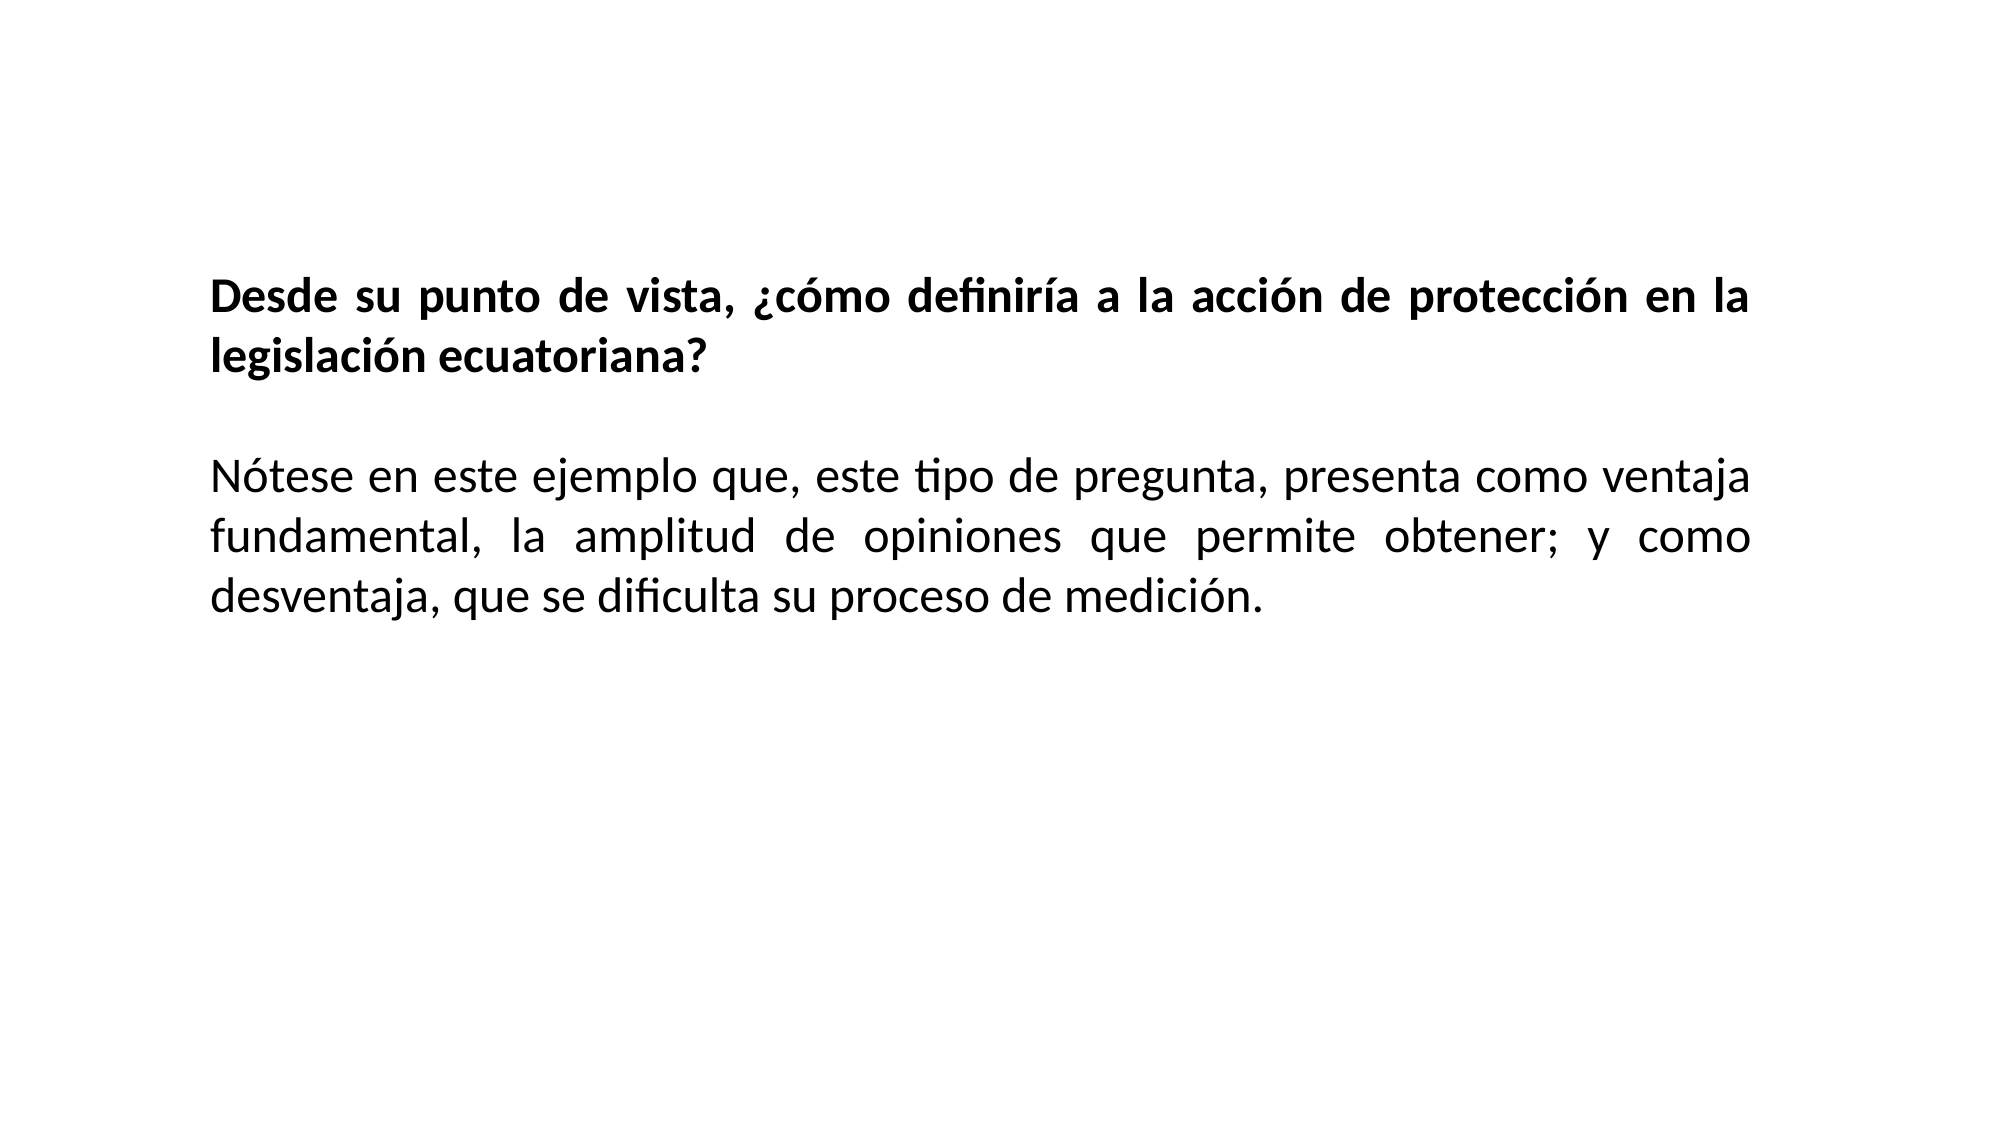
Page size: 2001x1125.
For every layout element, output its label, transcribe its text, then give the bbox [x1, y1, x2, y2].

text_box Desde su punto de vista, ¿cómo definiría a la acción de protección en la legislación ecuatoriana? Nótese en este ejemplo que, este tipo de pregunta, presenta como ventaja fundamental, la amplitud de opiniones que permite obtener; y como desventaja, que se dificulta su proceso de medición. [195, 195, 1767, 631]
